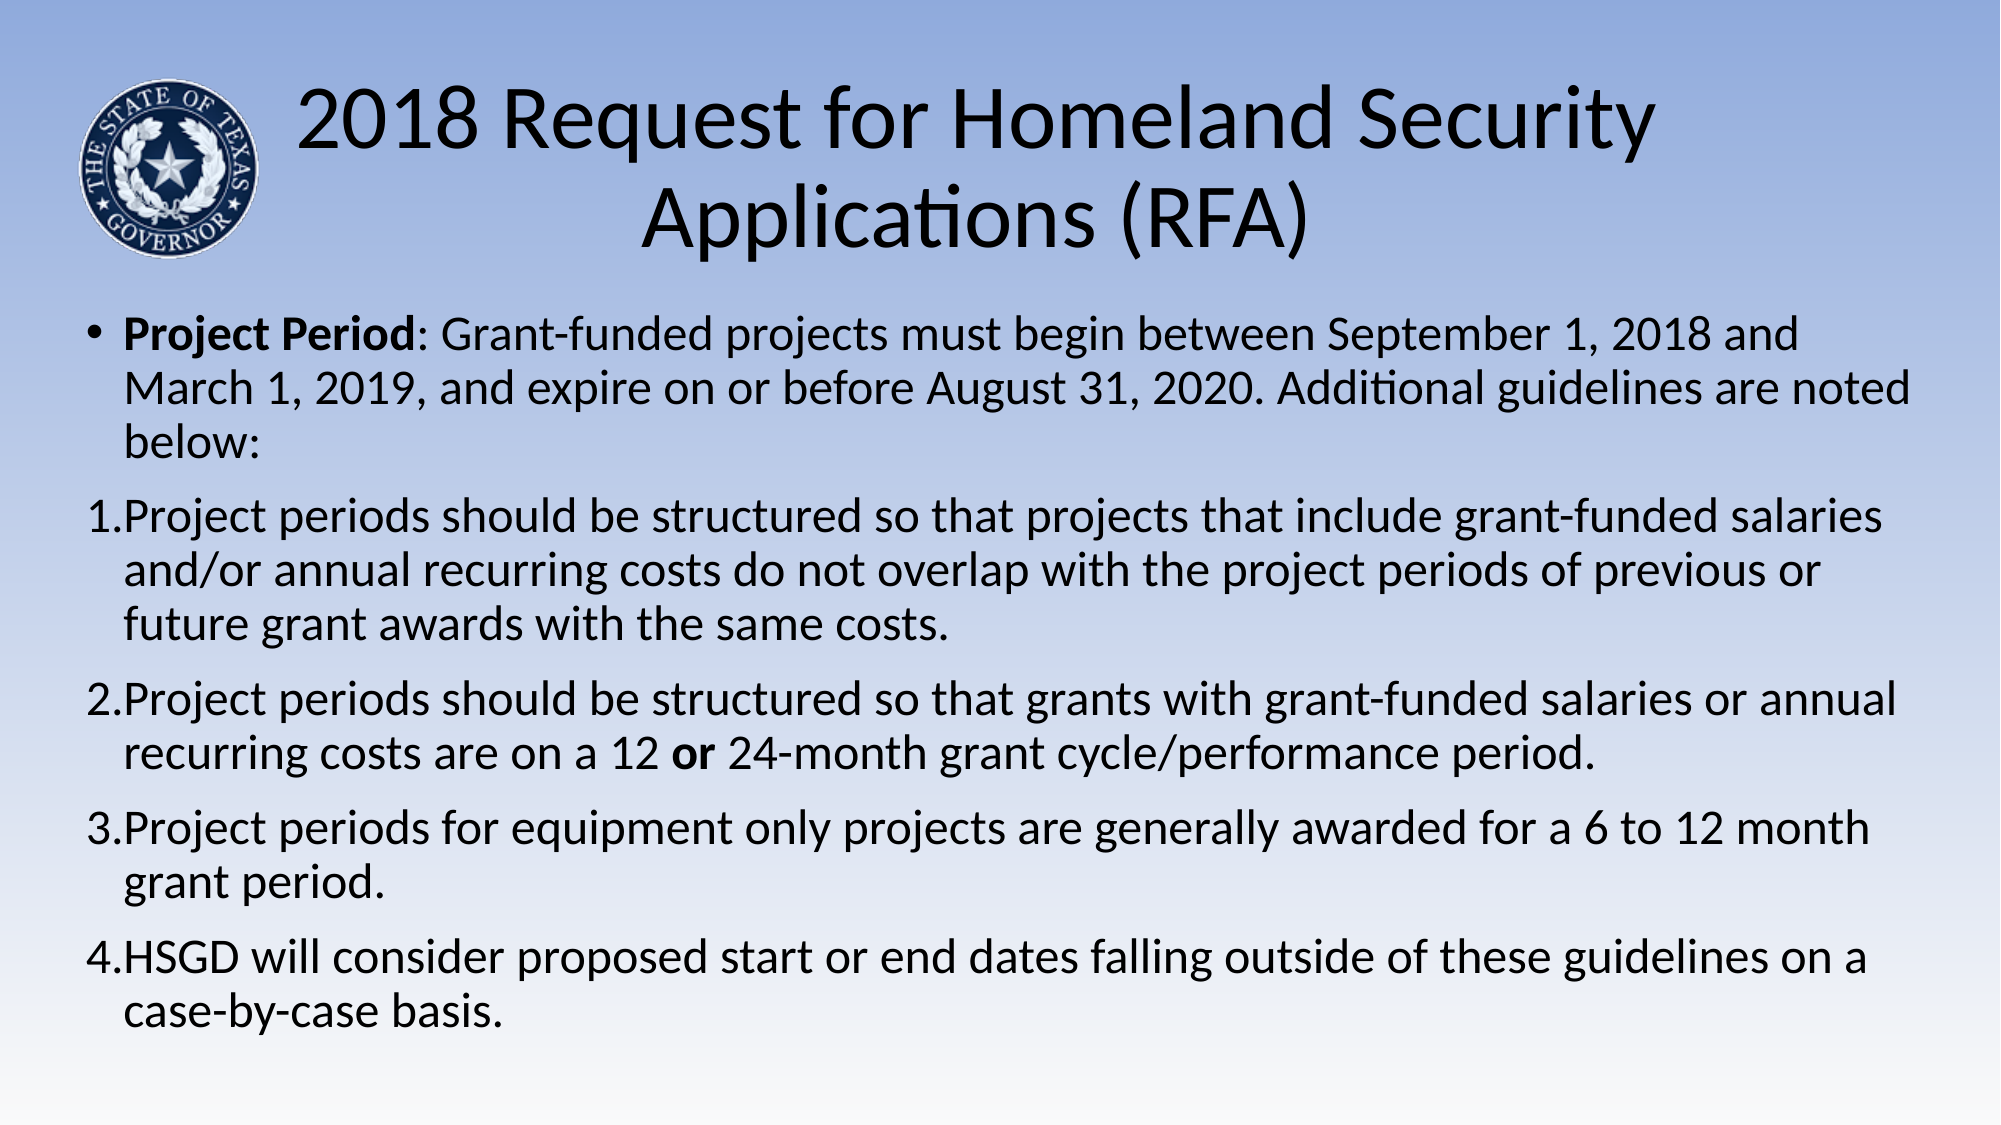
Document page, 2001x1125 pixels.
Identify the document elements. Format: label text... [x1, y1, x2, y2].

list Project Period: Grant-funded projects must begin between September 1, 2018 and March 1, 2019, and expire on or before August 31, 2020. Additional guidelines are noted below: Project periods should be structured so that projects that include grant-funded salaries and/or annual recurring costs do not overlap with the project periods of previous or future grant awards with the same costs. Project periods should be structured so that grants with grant-funded salaries or annual recurring costs are on a 12 or 24-month grant cycle/performance period. Project periods for equipment only projects are generally awarded for a 6 to 12 month grant period. HSGD will consider proposed start or end dates falling outside of these guidelines on a case-by-case basis. [70, 299, 1939, 1014]
title 2018 Request for Homeland Security Applications (RFA) [262, 59, 1693, 278]
picture [75, 75, 262, 263]
